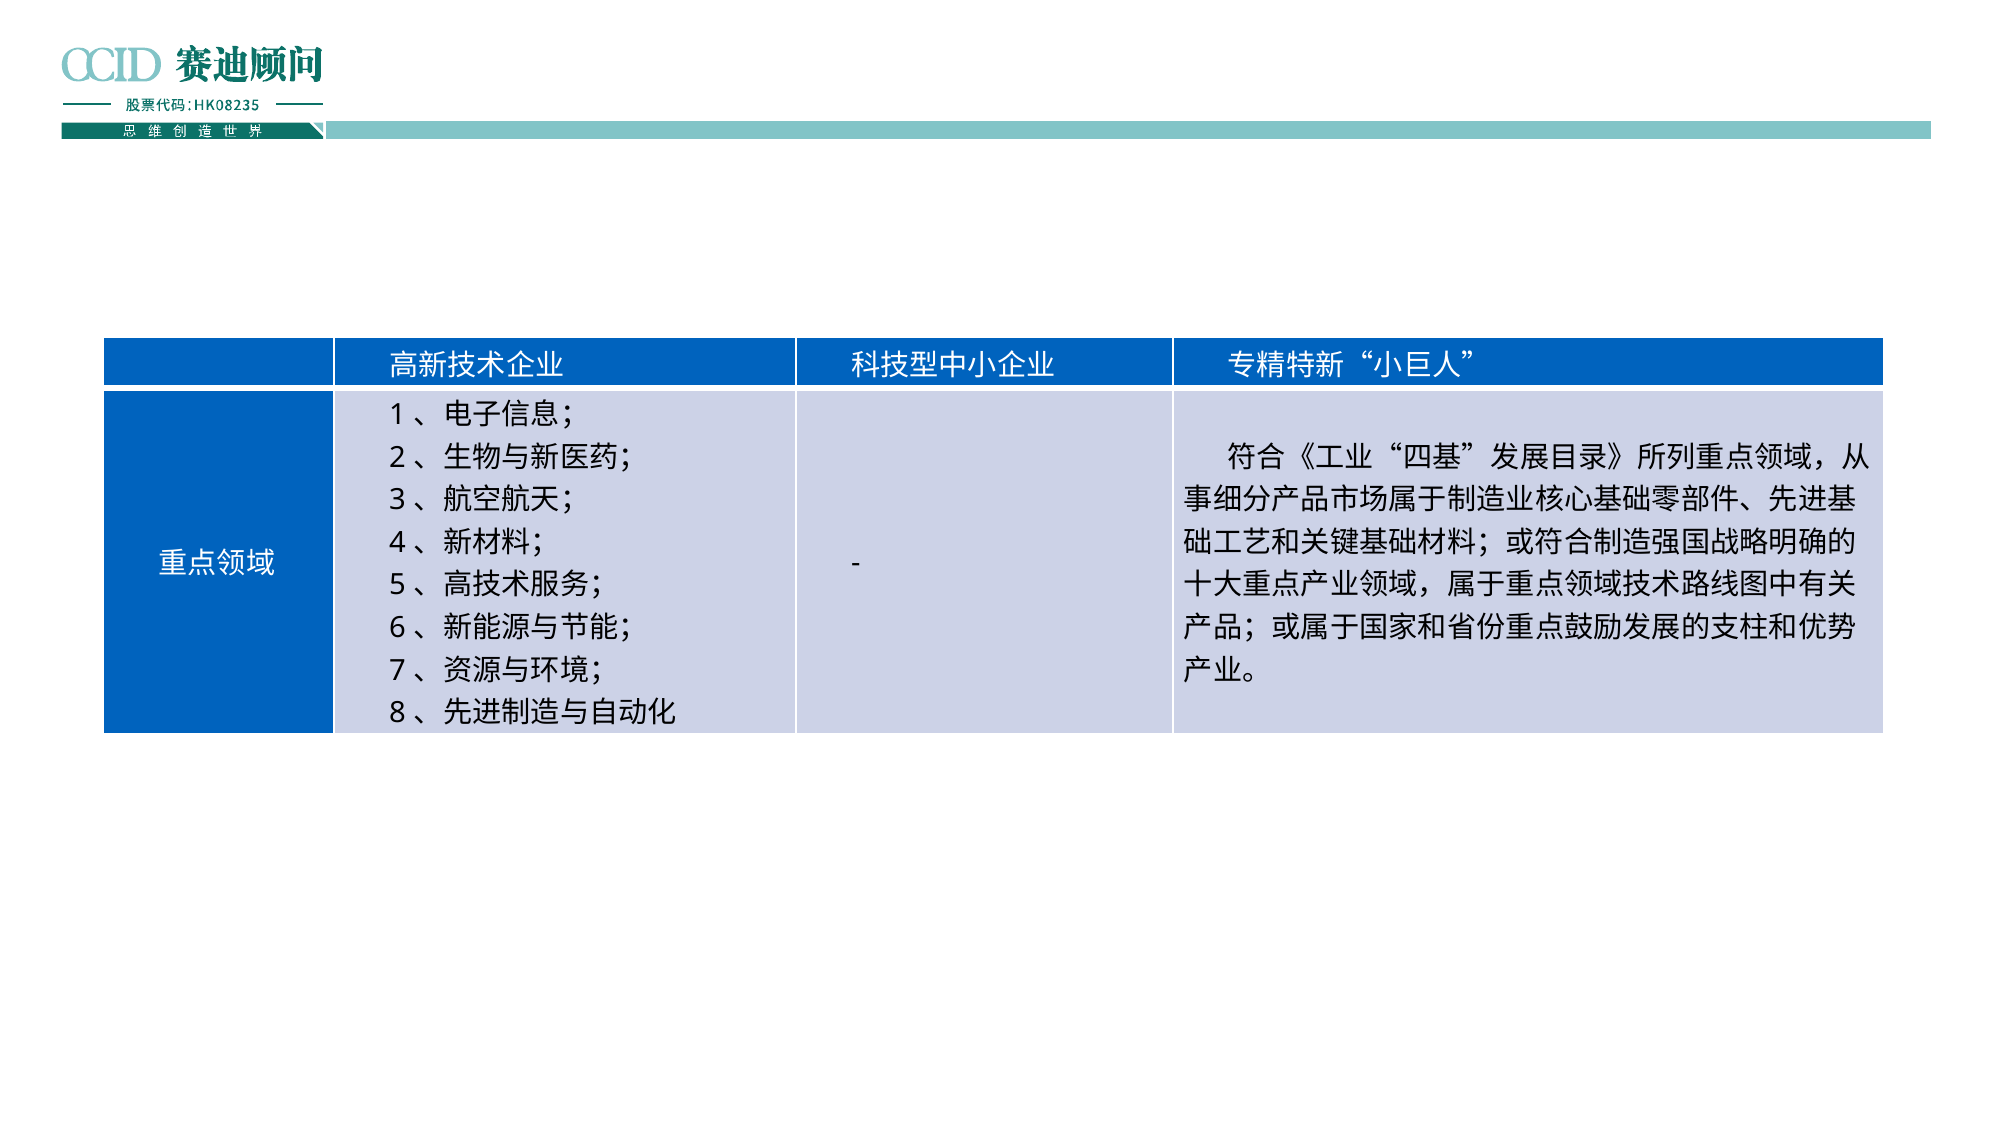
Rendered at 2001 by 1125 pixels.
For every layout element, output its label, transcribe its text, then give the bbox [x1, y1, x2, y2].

table_header [104, 338, 333, 385]
table_cell 1、电子信息； 2、生物与新医药； 3、航空航天； 4、新材料； 5、高技术服务； 6、新能源与节能； 7、资源与环境； 8、先进制造与自动化 [335, 391, 795, 733]
table_cell 重点领域 [104, 391, 333, 733]
table_header 专精特新“小巨人” [1174, 338, 1883, 385]
table_cell 符合《工业“四基”发展目录》所列重点领域，从事细分产品市场属于制造业核心基础零部件、先进基础工艺和关键基础材料；或符合制造强国战略明确的十大重点产业领域，属于重点领域技术路线图中有关产品；或属于国家和省份重点鼓励发展的支柱和优势产业。 [1174, 391, 1883, 733]
table_header 科技型中小企业 [797, 338, 1172, 385]
table_header 高新技术企业 [335, 338, 795, 385]
picture [326, 121, 1933, 139]
picture [61, 45, 324, 139]
table_cell - [797, 391, 1172, 733]
